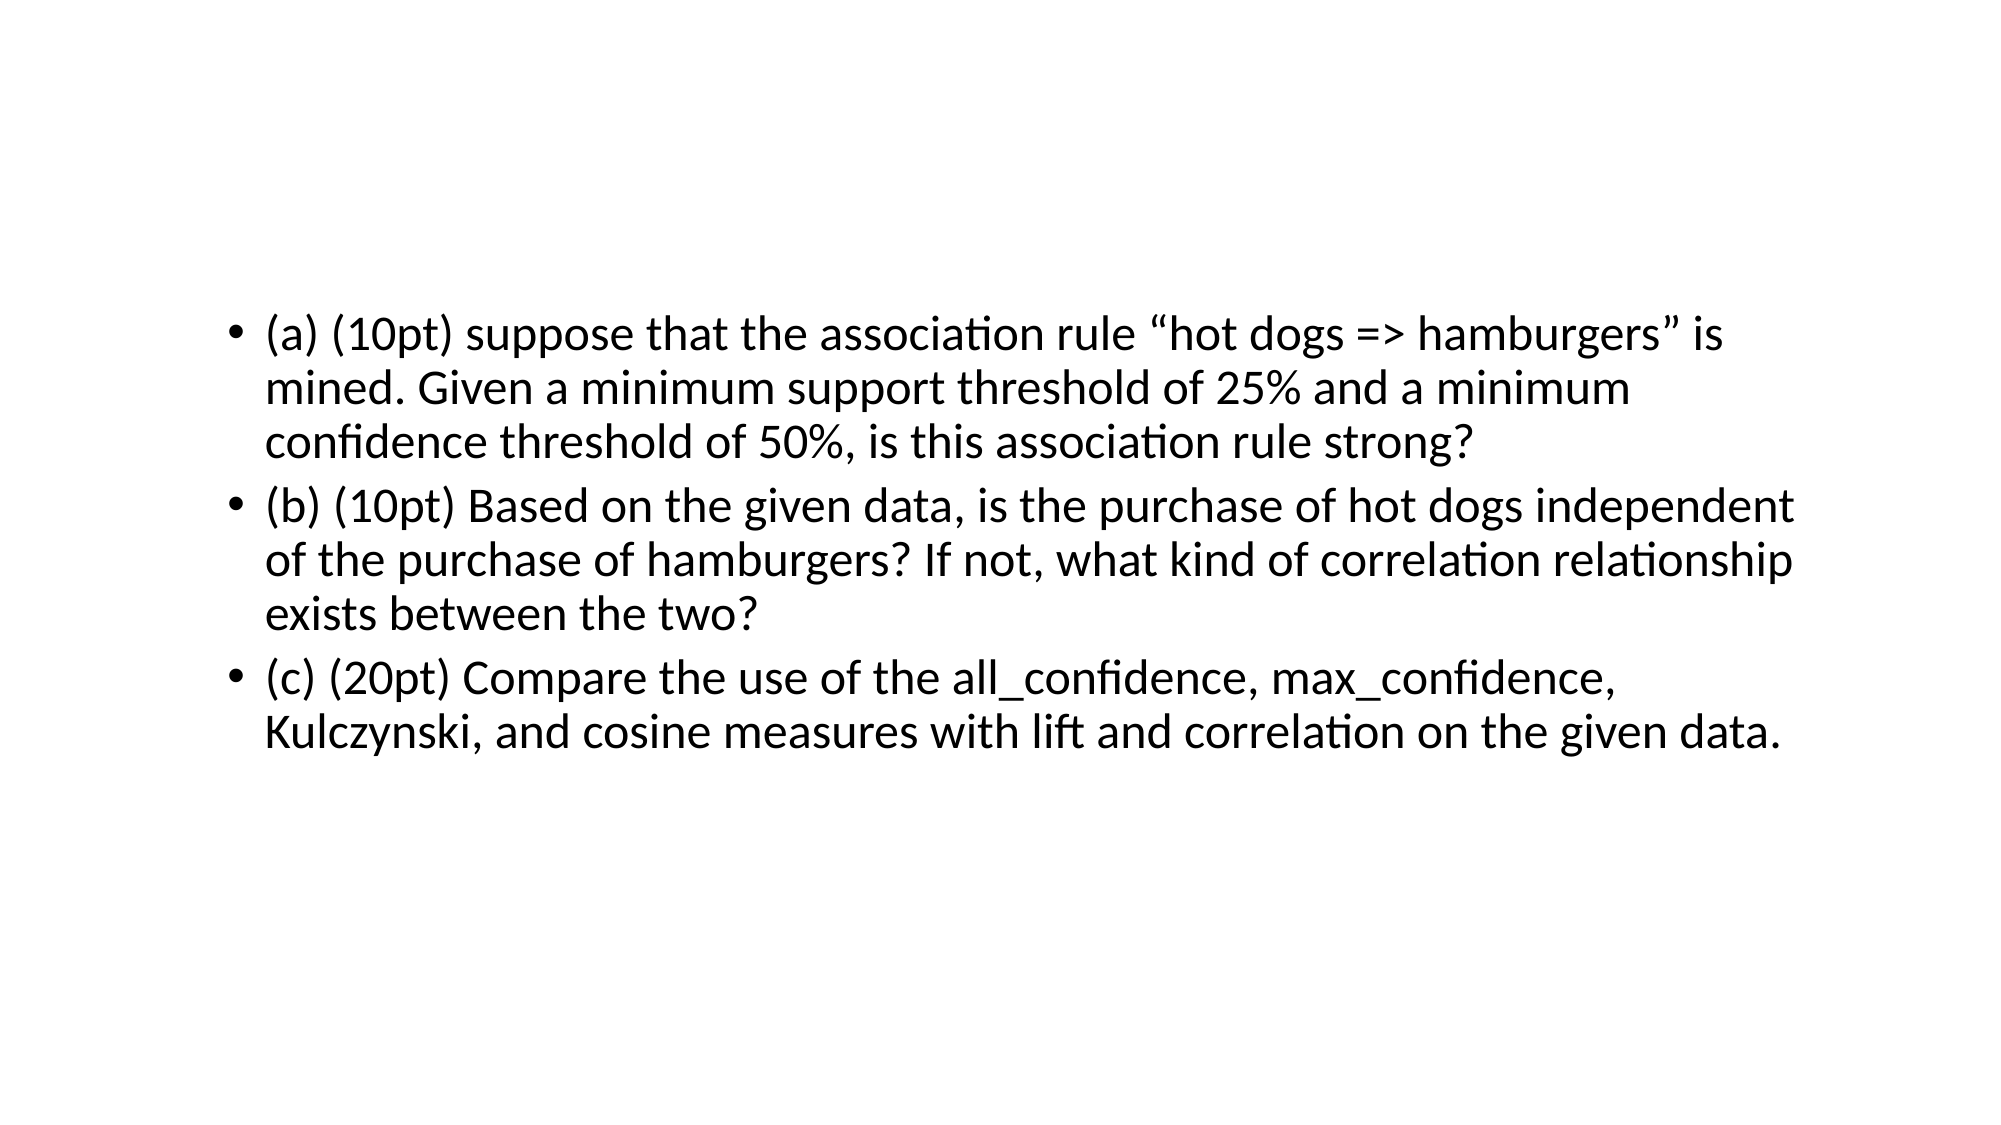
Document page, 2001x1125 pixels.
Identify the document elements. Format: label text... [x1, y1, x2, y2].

list (a) (10pt) suppose that the association rule “hot dogs => hamburgers” is mined. Given a minimum support threshold of 25% and a minimum confidence threshold of 50%, is this association rule strong? (b) (10pt) Based on the given data, is the purchase of hot dogs independent of the purchase of hamburgers? If not, what kind of correlation relationship exists between the two? (c) (20pt) Compare the use of the all_confidence, max_confidence, Kulczynski, and cosine measures with lift and correlation on the given data. [137, 299, 1863, 1014]
